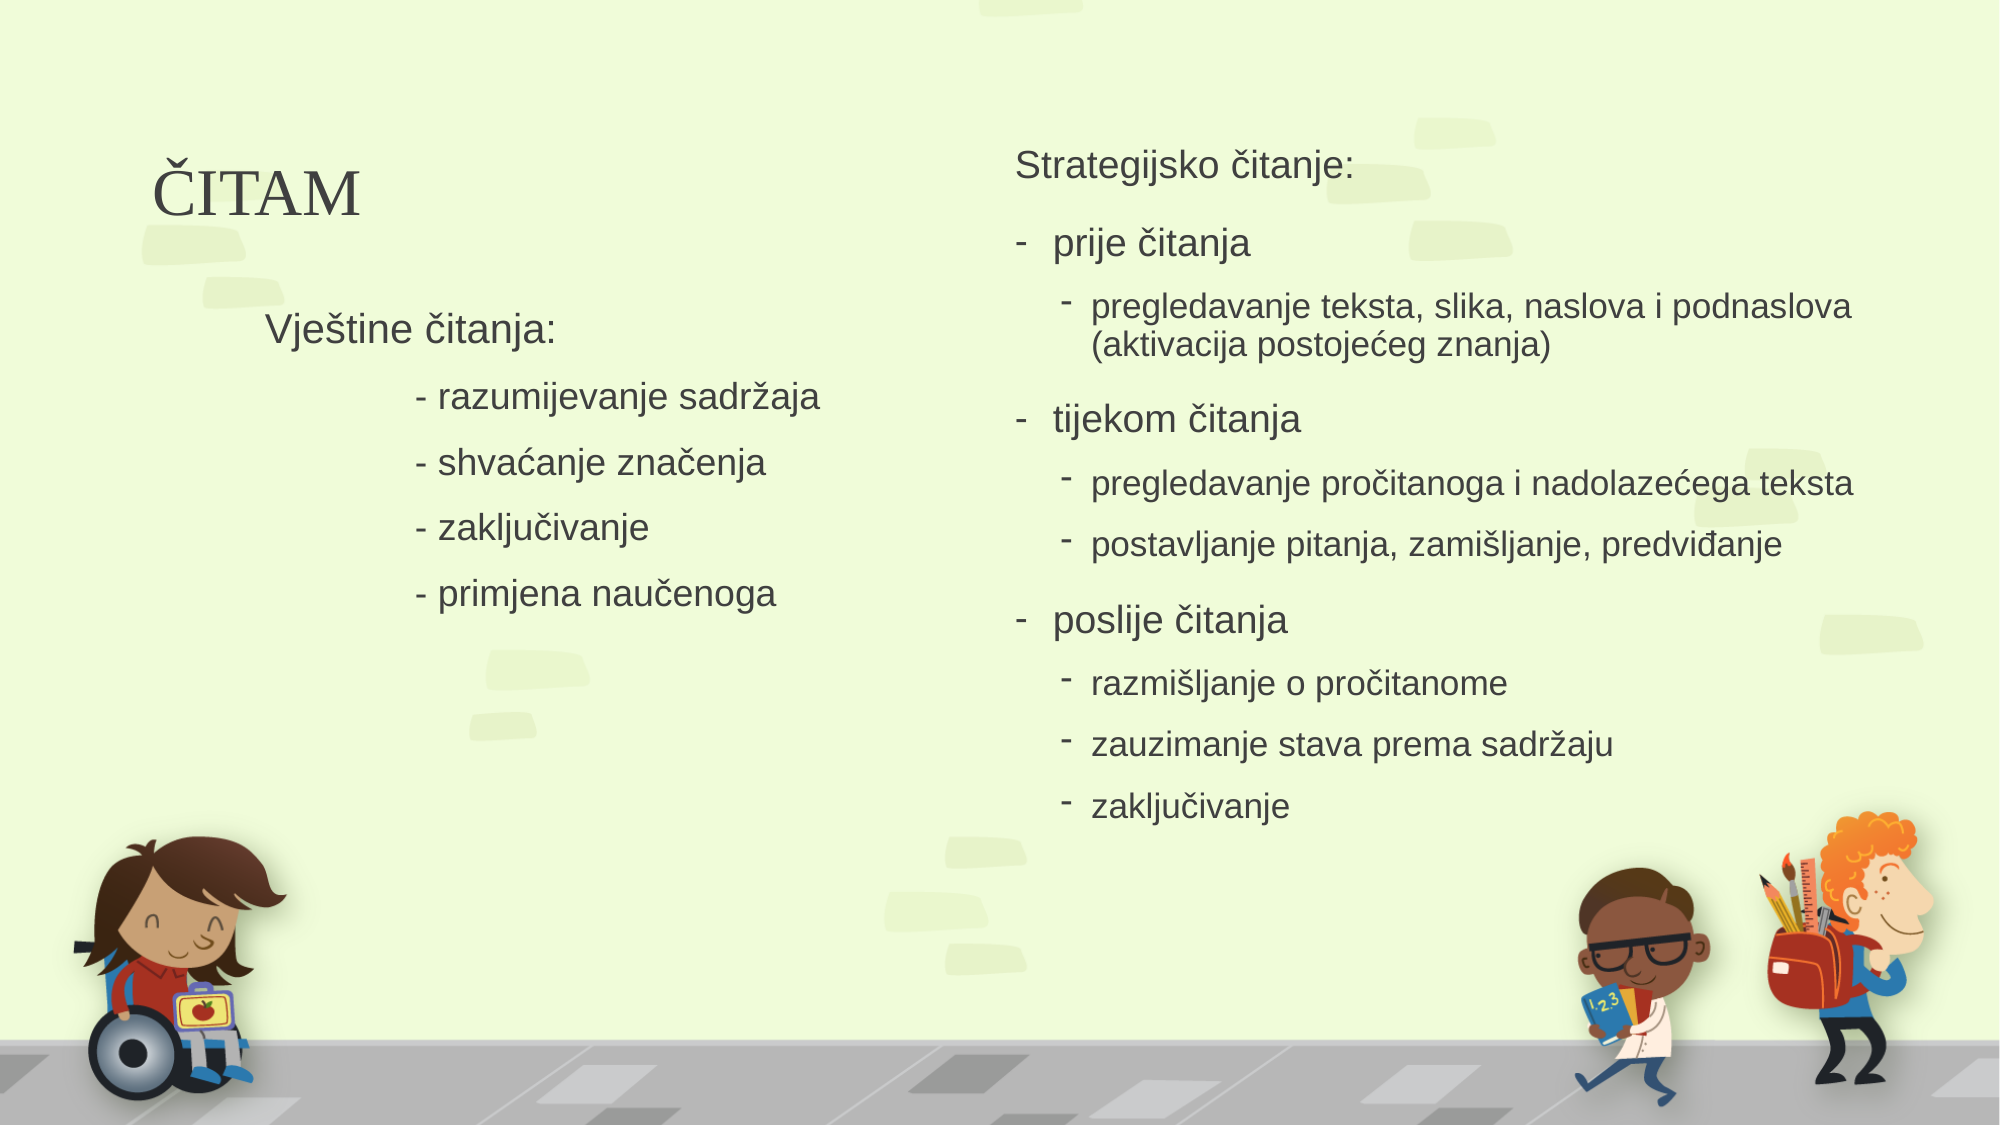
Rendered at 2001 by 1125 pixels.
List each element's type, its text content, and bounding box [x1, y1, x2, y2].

list Strategijsko čitanje: prije čitanja pregledavanje teksta, slika, naslova i podnaslova (aktivacija postojećeg znanja) tijekom čitanja pregledavanje pročitanoga i nadolazećega teksta postavljanje pitanja, zamišljanje, predviđanje poslije čitanja razmišljanje o pročitanome zauzimanje stava prema sadržaju zaključivanje [999, 137, 1957, 835]
title ČITAM [137, 59, 1750, 238]
picture [0, 0, 2000, 1125]
list Vještine čitanja: - razumijevanje sadržaja - shvaćanje značenja - zaključivanje - primjena naučenoga [249, 299, 965, 871]
